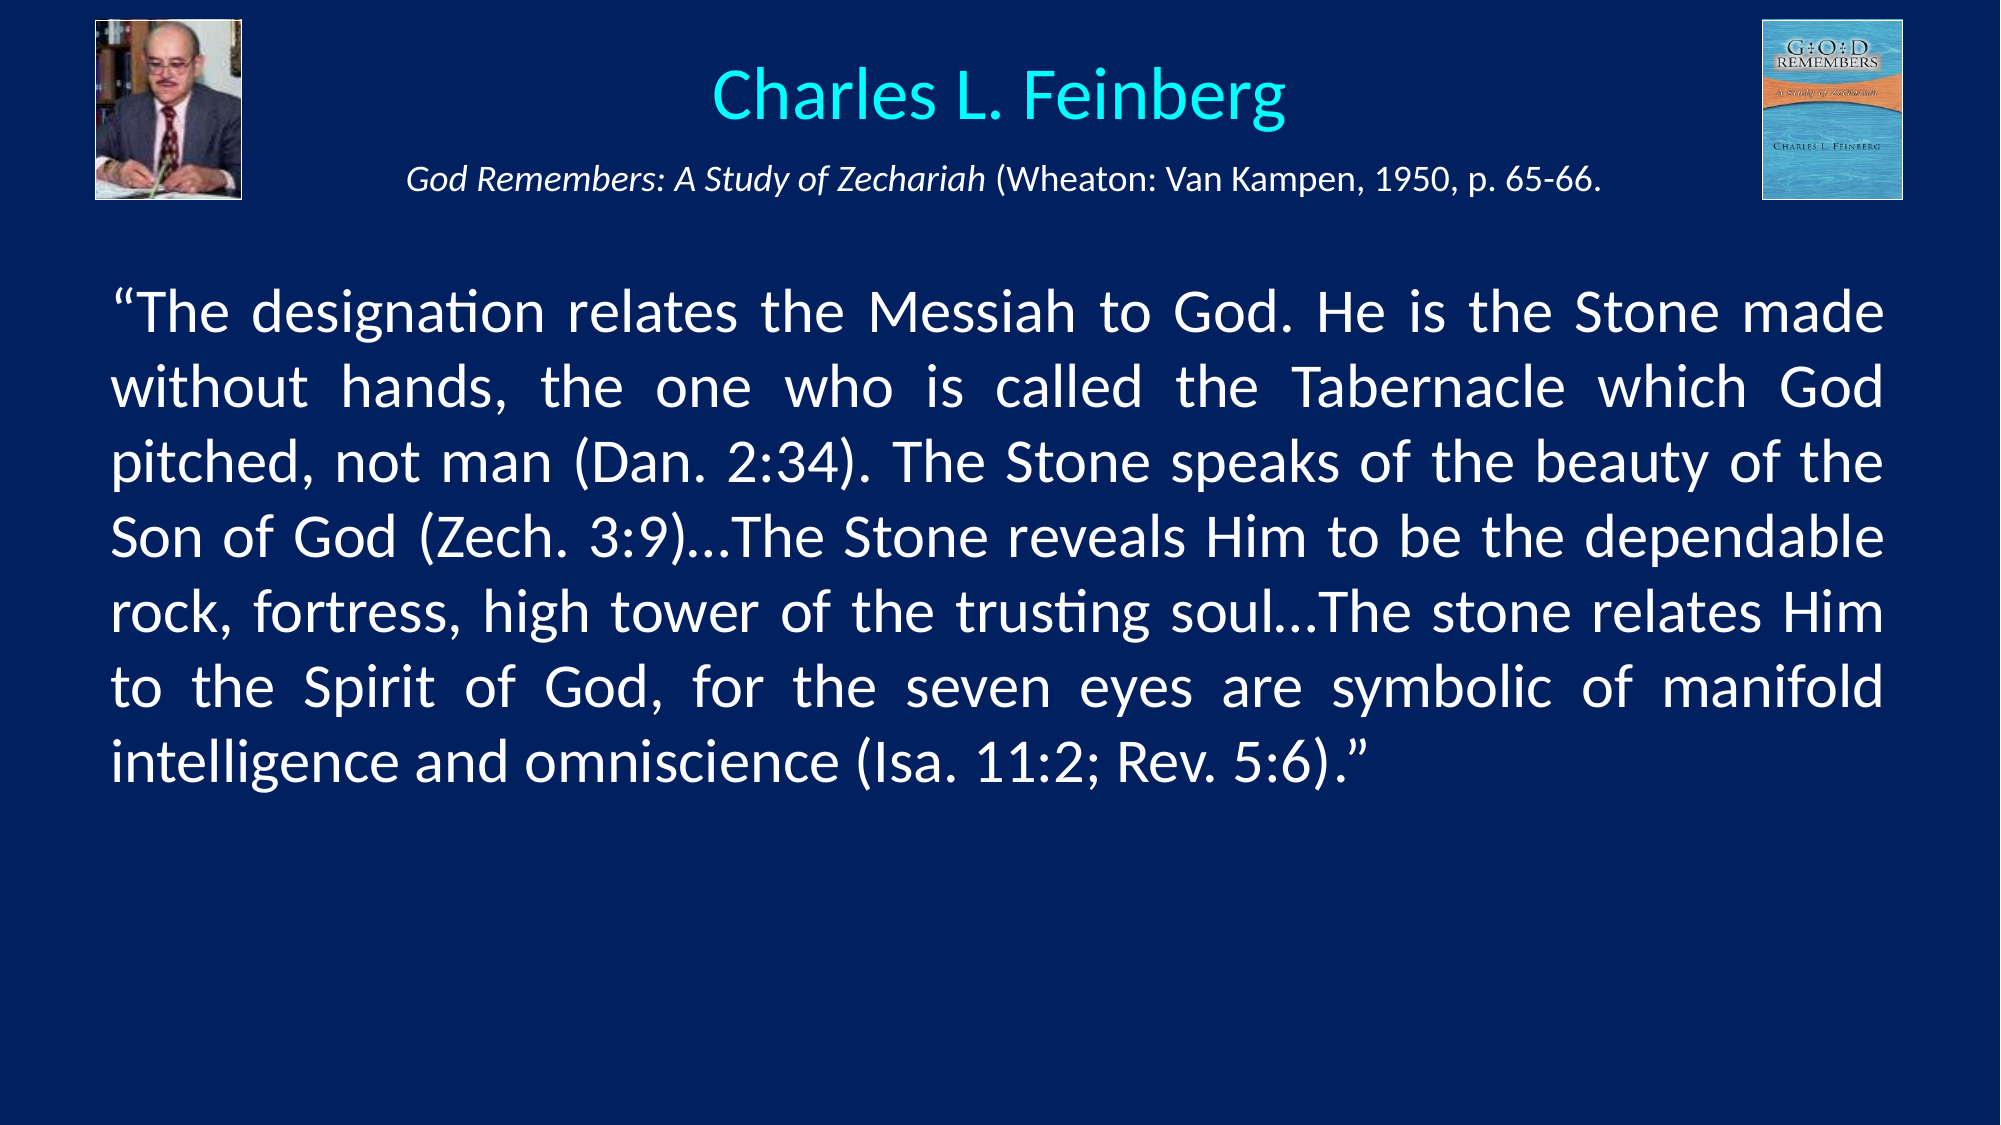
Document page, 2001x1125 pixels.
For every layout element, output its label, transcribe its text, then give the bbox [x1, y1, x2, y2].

text_box “The designation relates the Messiah to God. He is the Stone made without hands, the one who is called the Tabernacle which God pitched, not man (Dan. 2:34). The Stone speaks of the beauty of the Son of God (Zech. 3:9)…The Stone reveals Him to be the dependable rock, fortress, high tower of the trusting soul…The stone relates Him to the Spirit of God, for the seven eyes are symbolic of manifold intelligence and omniscience (Isa. 11:2; Rev. 5:6).” [95, 262, 1902, 802]
picture [94, 19, 242, 201]
picture [1762, 19, 1903, 201]
text_box Charles L. Feinberg God Remembers: A Study of Zechariah (Wheaton: Van Kampen, 1950, p. 65-66. [366, 37, 1634, 206]
